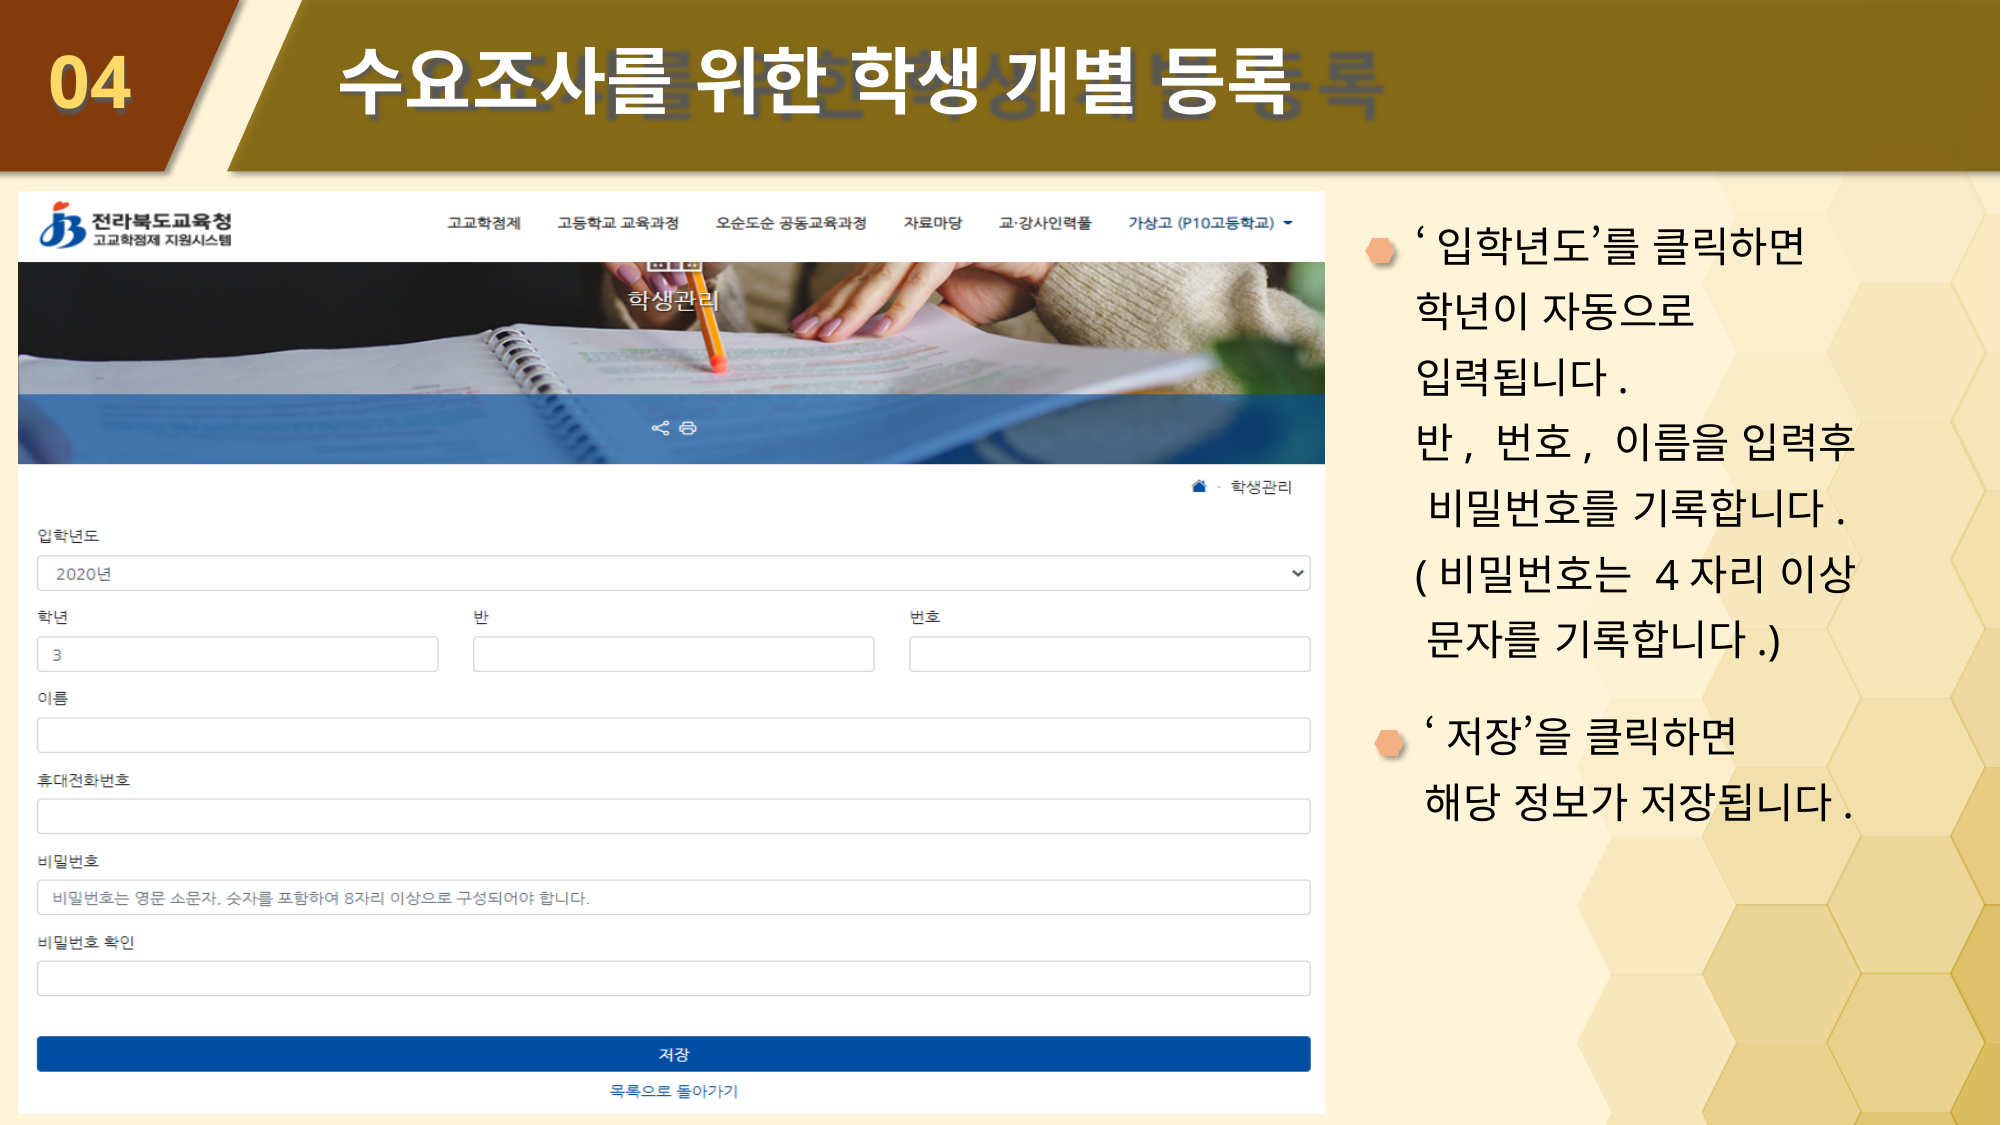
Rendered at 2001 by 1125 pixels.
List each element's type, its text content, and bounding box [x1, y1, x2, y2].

text_box ‘입학년도’를 클릭하면 학년이 자동으로 입력됩니다. 반, 번호, 이름을 입력후 비밀번호를 기록합니다. (비밀번호는 4자리 이상 문자를 기록합니다.) ‘저장’을 클릭하면 해당 정보가 저장됩니다. [1413, 203, 1882, 827]
picture [18, 191, 1326, 1114]
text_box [1370, 726, 1416, 768]
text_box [288, 14, 1437, 179]
picture [0, 0, 2000, 184]
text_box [1361, 234, 1407, 276]
